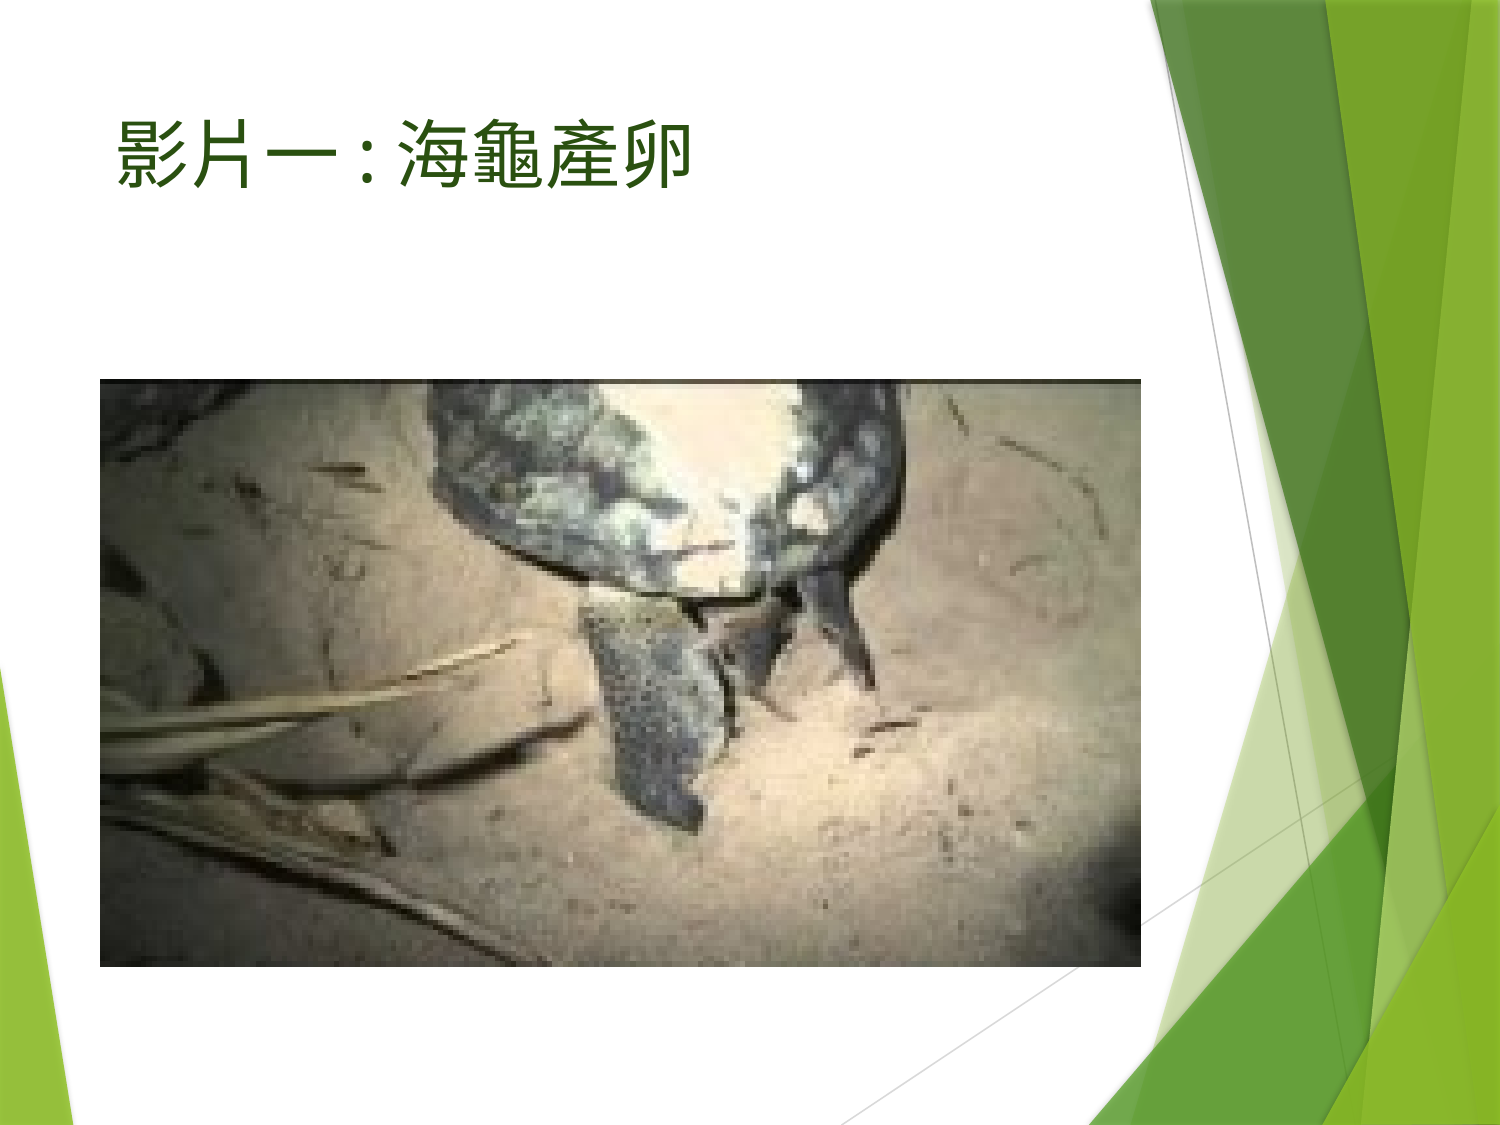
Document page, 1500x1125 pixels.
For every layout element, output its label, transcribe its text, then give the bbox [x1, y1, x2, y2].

title 影片一:海龜產卵 [99, 99, 1142, 317]
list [99, 378, 1142, 968]
